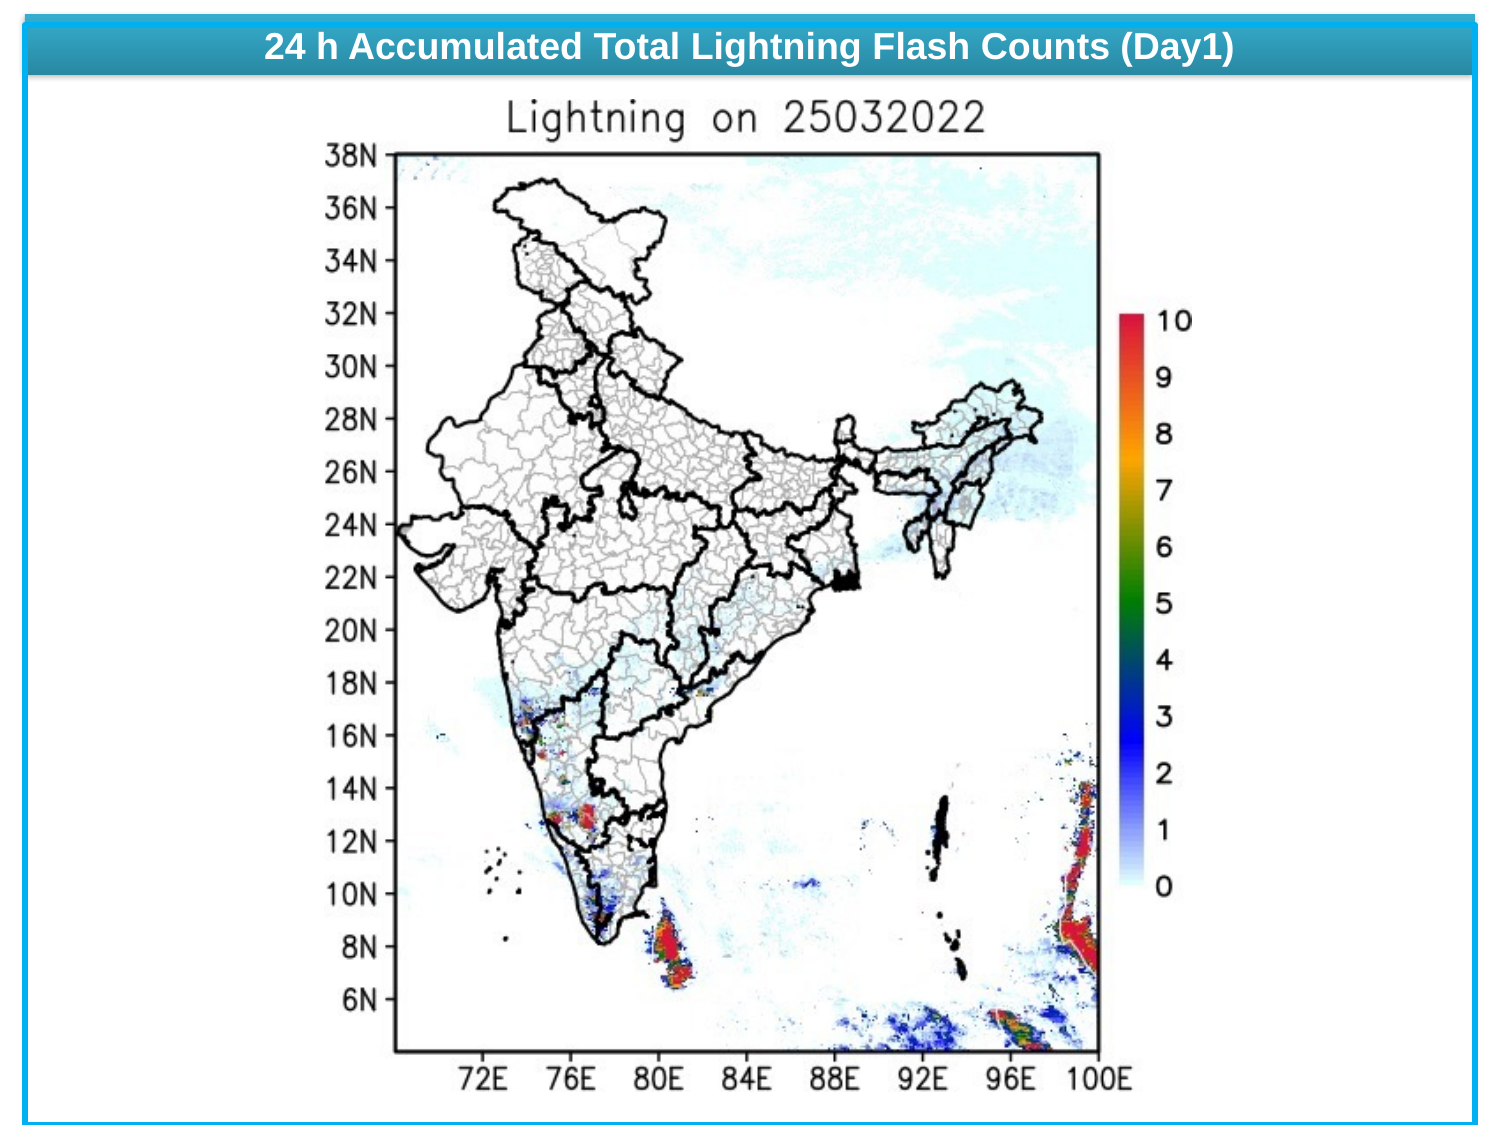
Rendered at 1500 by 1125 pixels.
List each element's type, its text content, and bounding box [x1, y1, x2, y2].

text_box 24 h Accumulated Total Lightning Flash Counts (Day1) [24, 14, 1475, 23]
picture [324, 99, 1192, 1093]
text_box [23, 23, 1477, 1125]
